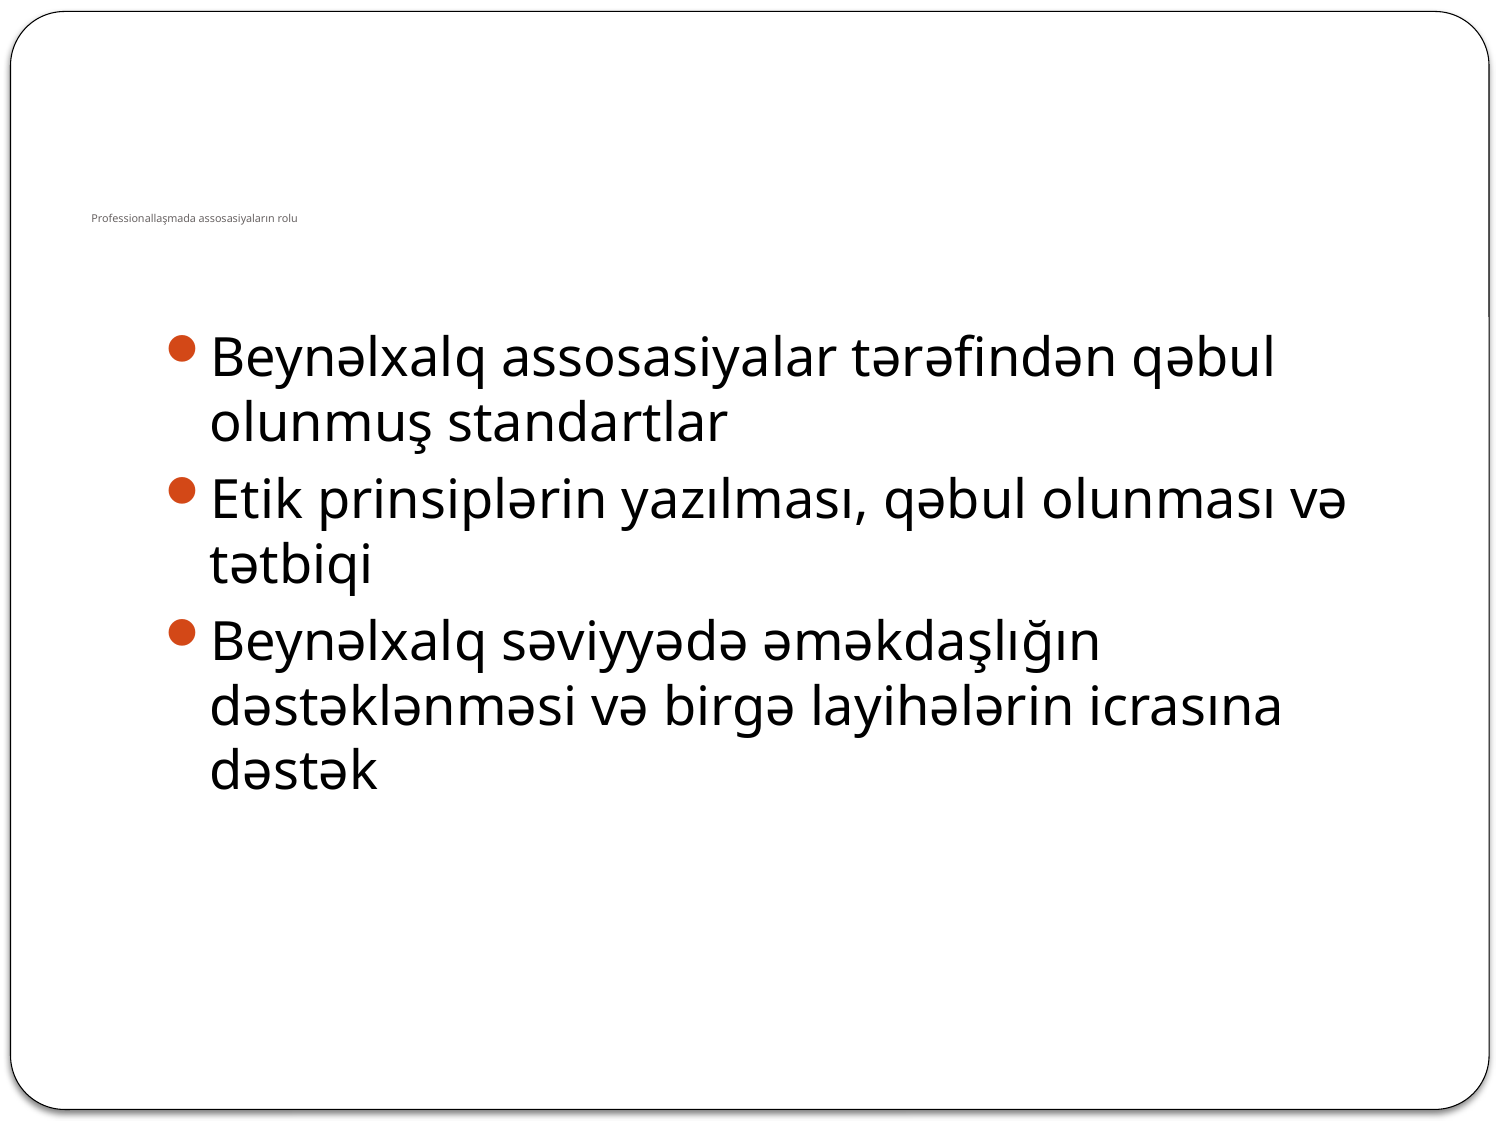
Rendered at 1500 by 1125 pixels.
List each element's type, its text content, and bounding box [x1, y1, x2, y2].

list Beynəlxalq assosasiyalar tərəfindən qəbul olunmuş standartlar Etik prinsiplərin yazılması, qəbul olunması və tətbiqi Beynəlxalq səviyyədə əməkdaşlığın dəstəklənməsi və birgə layihələrin icrasına dəstək [150, 237, 1425, 988]
title Professionallaşmada assosasiyaların rolu [76, 66, 1425, 253]
